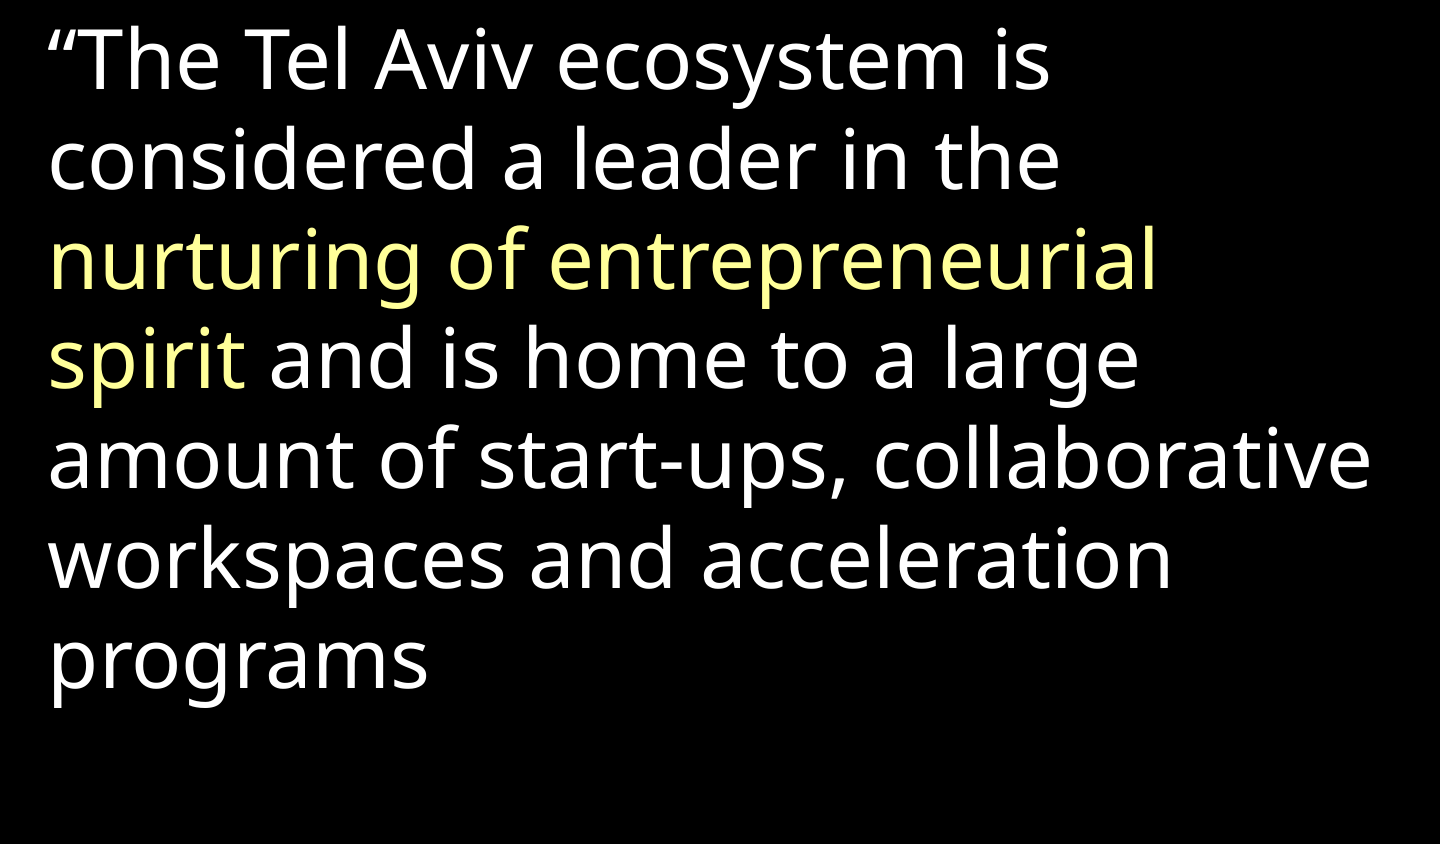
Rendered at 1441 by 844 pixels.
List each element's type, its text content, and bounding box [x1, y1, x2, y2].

subtitle “The Tel Aviv ecosystem is considered a leader in the nurturing of entrepreneurial spirit and is home to a large amount of start-ups, collaborative workspaces and acceleration programs [36, 0, 1393, 844]
